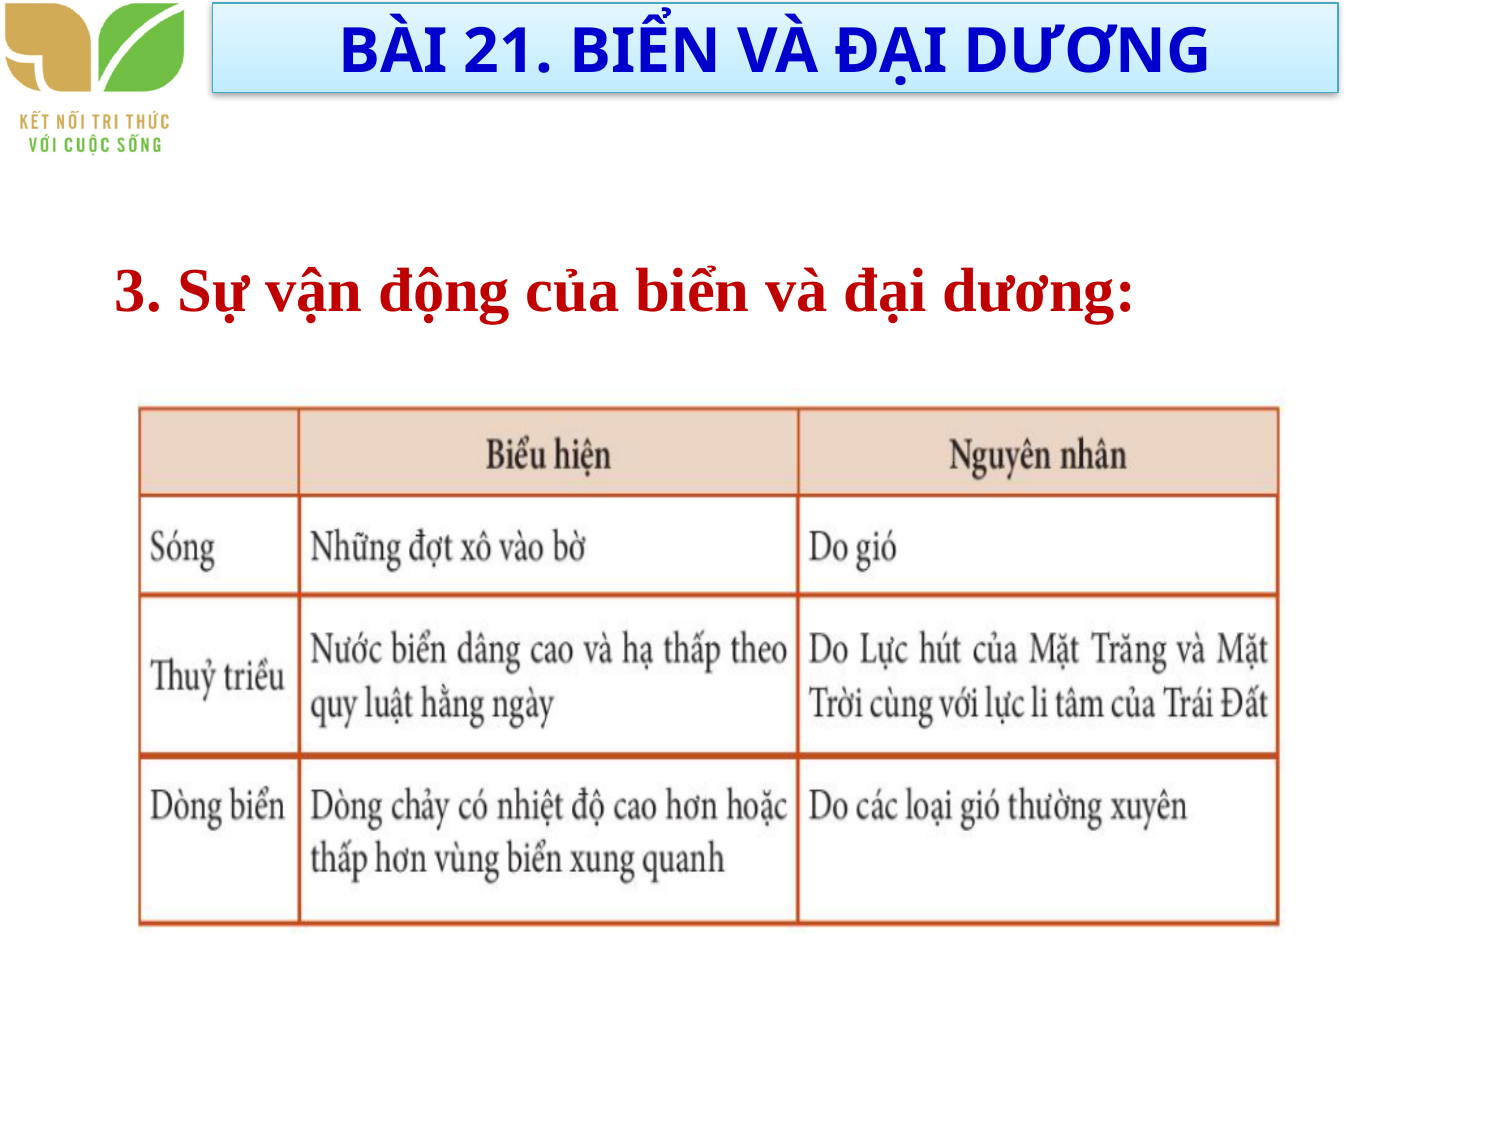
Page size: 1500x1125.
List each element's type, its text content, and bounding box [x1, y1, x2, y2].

text_box 3. Sự vận động của biển và đại dương: [100, 242, 1363, 332]
picture [137, 387, 1288, 938]
picture [3, 0, 188, 159]
text_box BÀI 21. BIỂN VÀ ĐẠI DƯƠNG [212, 2, 1339, 93]
